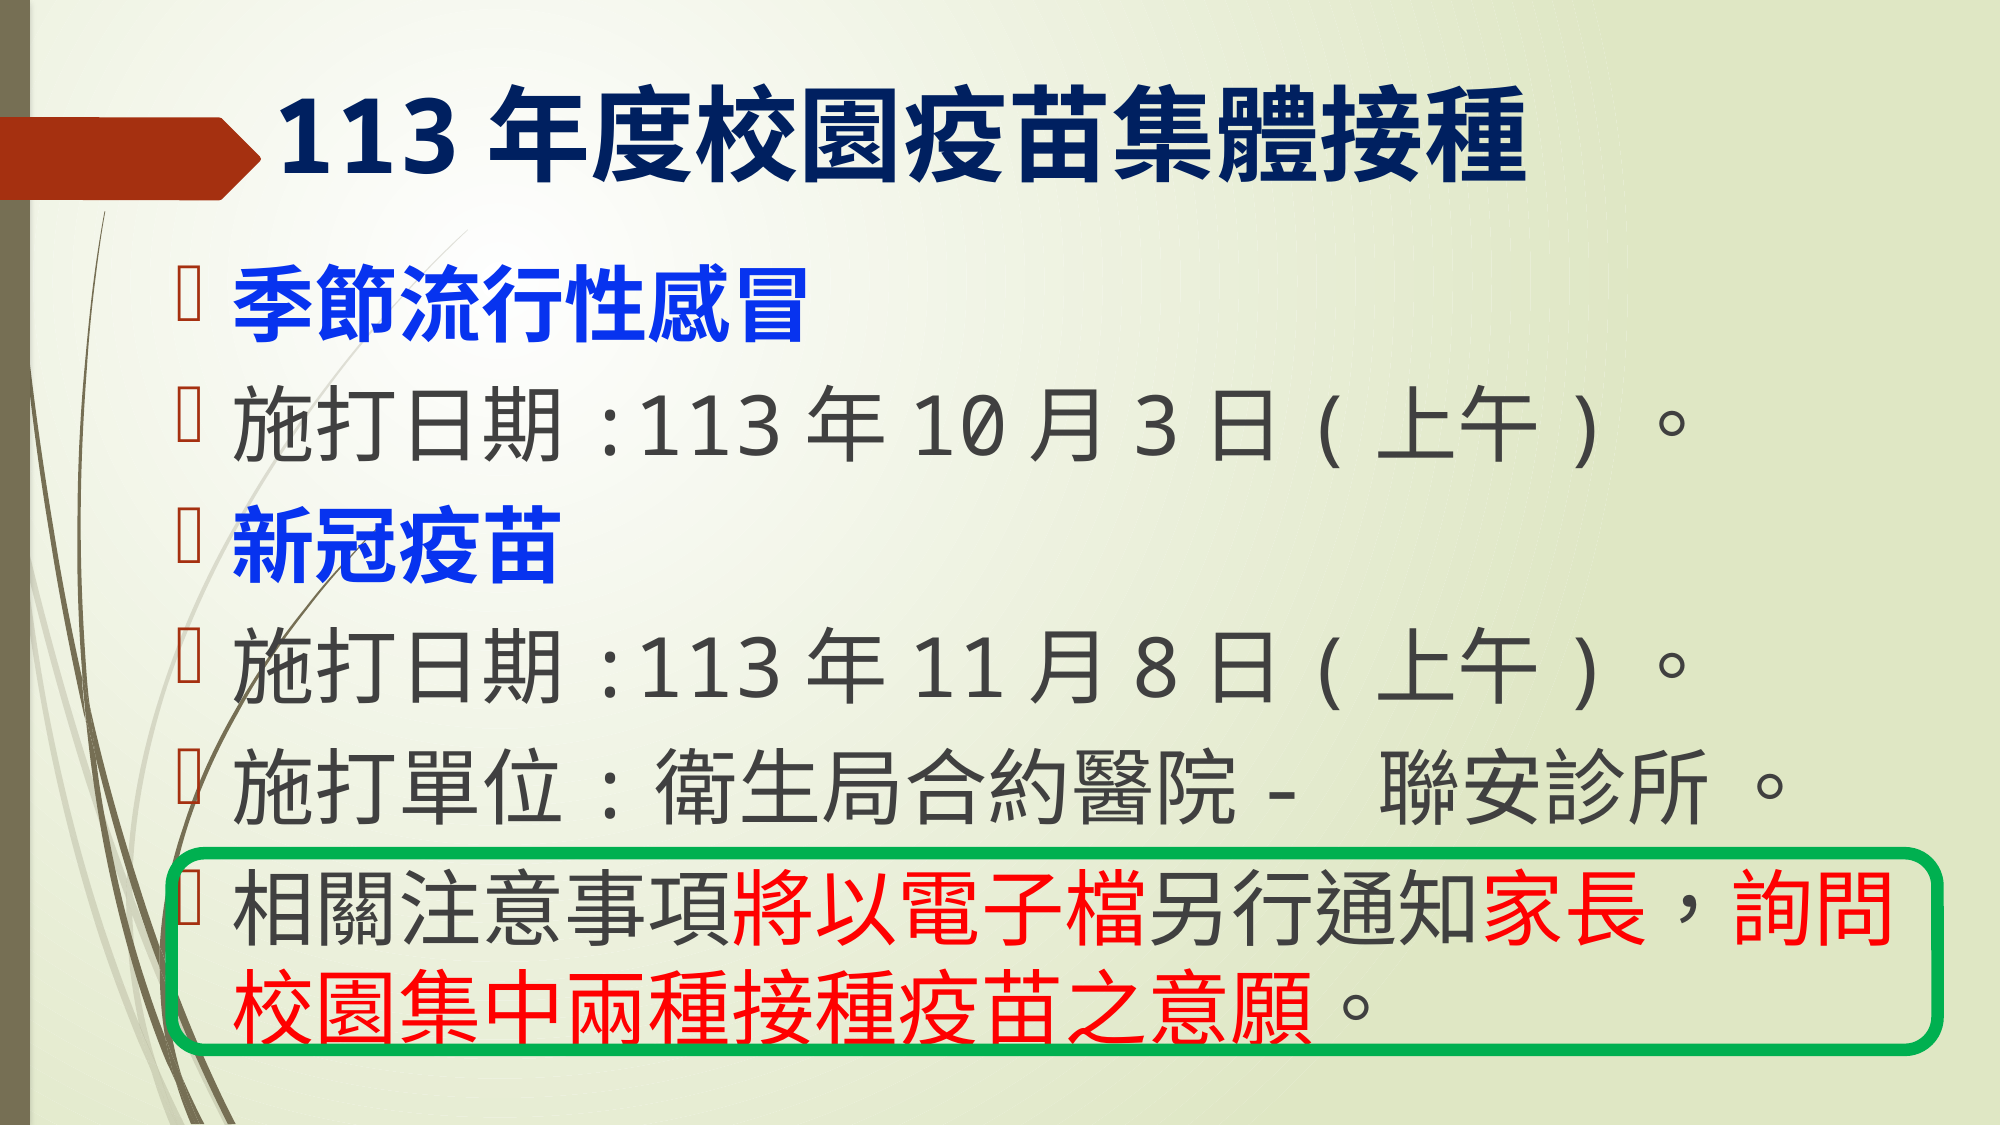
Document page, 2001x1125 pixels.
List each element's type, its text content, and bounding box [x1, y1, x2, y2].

list 季節流行性感冒 施打日期:113年10月3日(上午)。 新冠疫苗 施打日期:113年11月8日(上午)。 施打單位:衛生局合約醫院- 聯安診所 。 相關注意事項將以電子檔另行通知家長，詢問校園集中兩種接種疫苗之意願。 [160, 244, 1989, 1125]
text_box [170, 851, 1939, 1052]
title 113年度校園疫苗集體接種 [258, 62, 1963, 244]
